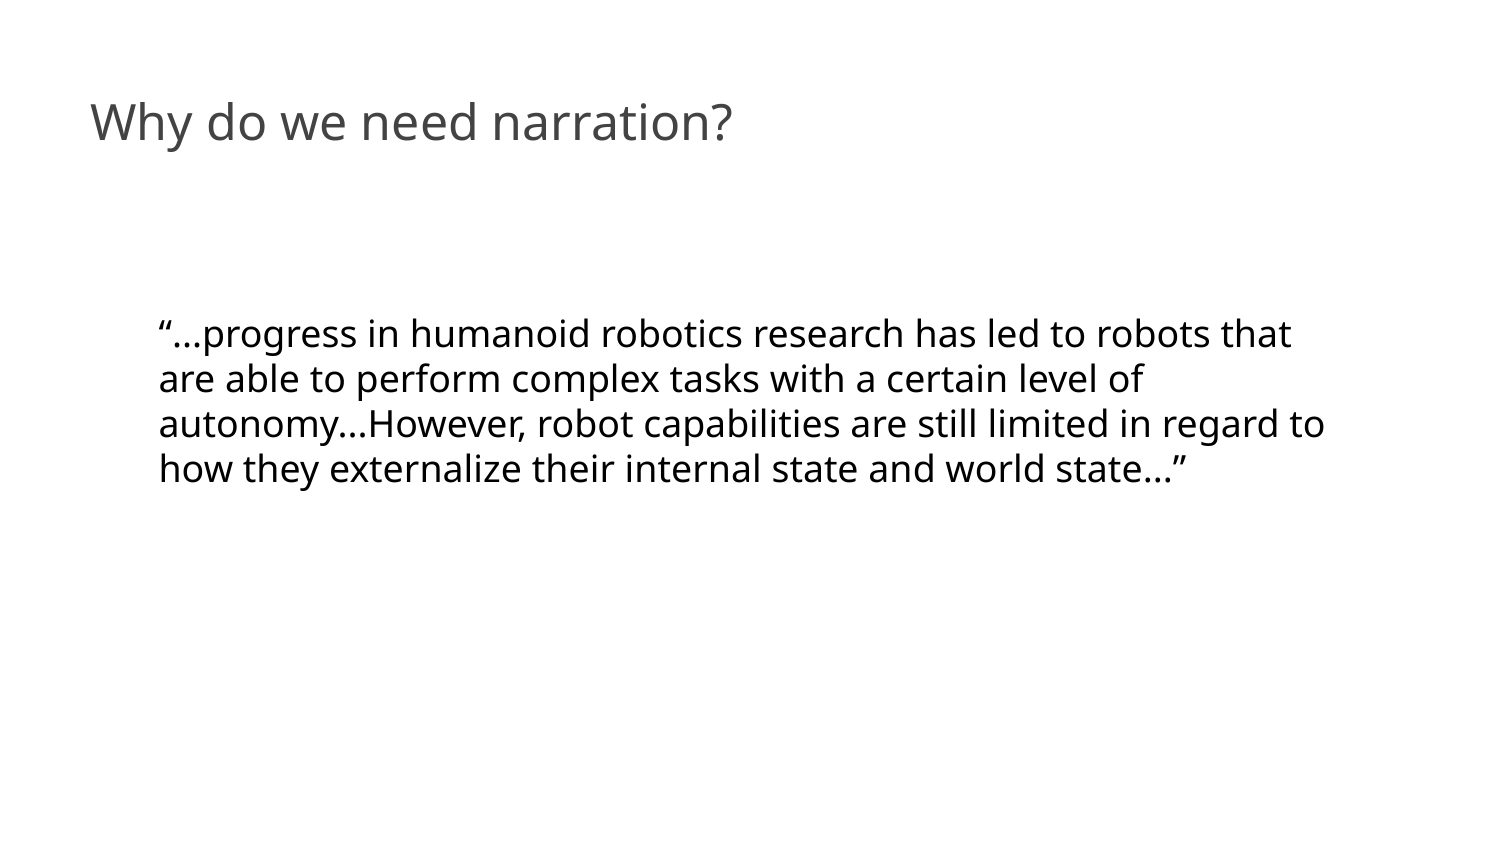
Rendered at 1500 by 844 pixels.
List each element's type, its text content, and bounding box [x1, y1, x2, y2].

subtitle Why do we need narration? [75, 75, 1126, 171]
text_box “...progress in humanoid robotics research has led to robots that are able to perform complex tasks with a certain level of autonomy...However, robot capabilities are still limited in regard to how they externalize their internal state and world state...” [143, 295, 1357, 807]
